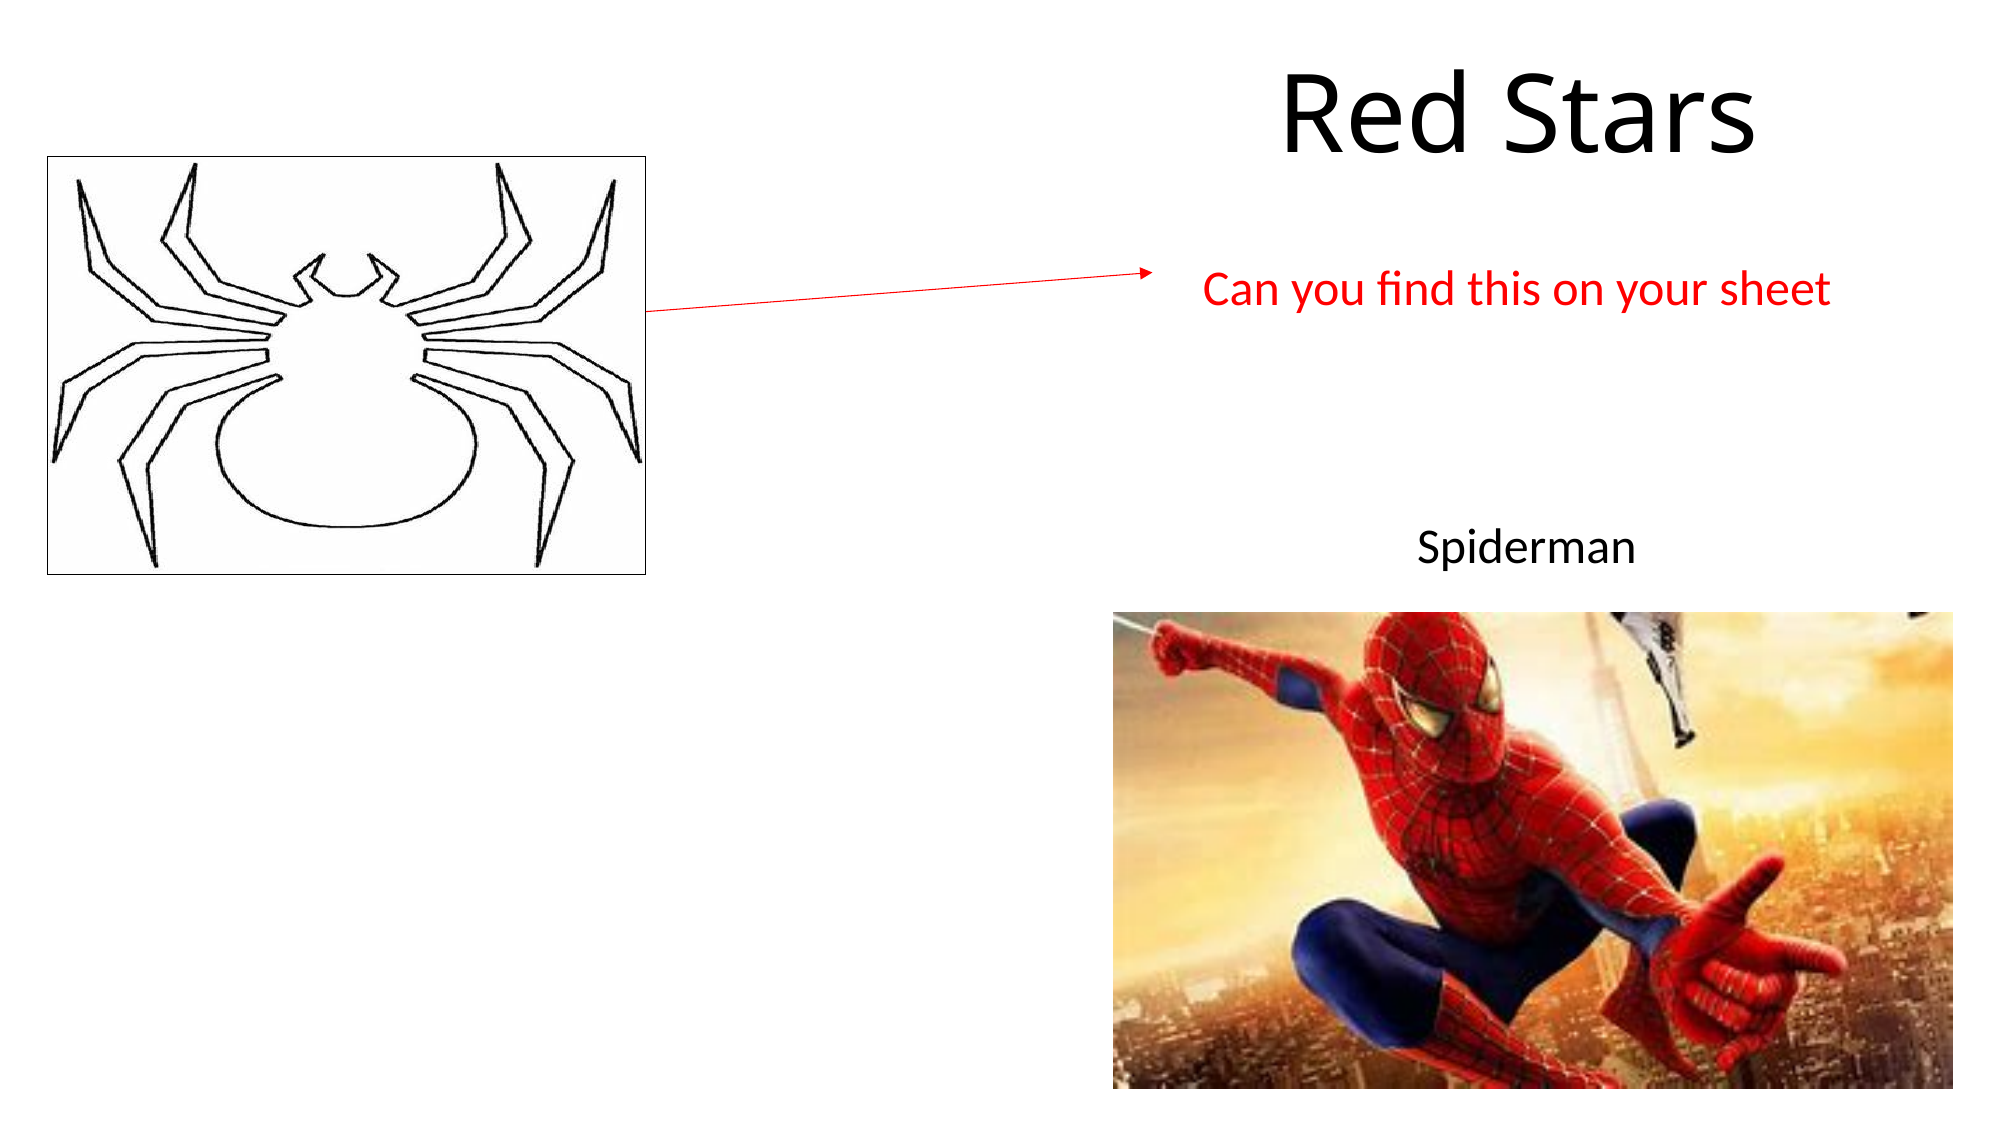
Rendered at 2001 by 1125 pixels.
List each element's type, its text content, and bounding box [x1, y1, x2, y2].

picture [47, 155, 646, 575]
picture [1113, 612, 1953, 1089]
text_box Can you find this on your sheet [1188, 248, 1899, 323]
subtitle Spiderman [1351, 512, 1715, 602]
title Red Stars [1188, 36, 1878, 187]
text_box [645, 272, 1153, 312]
